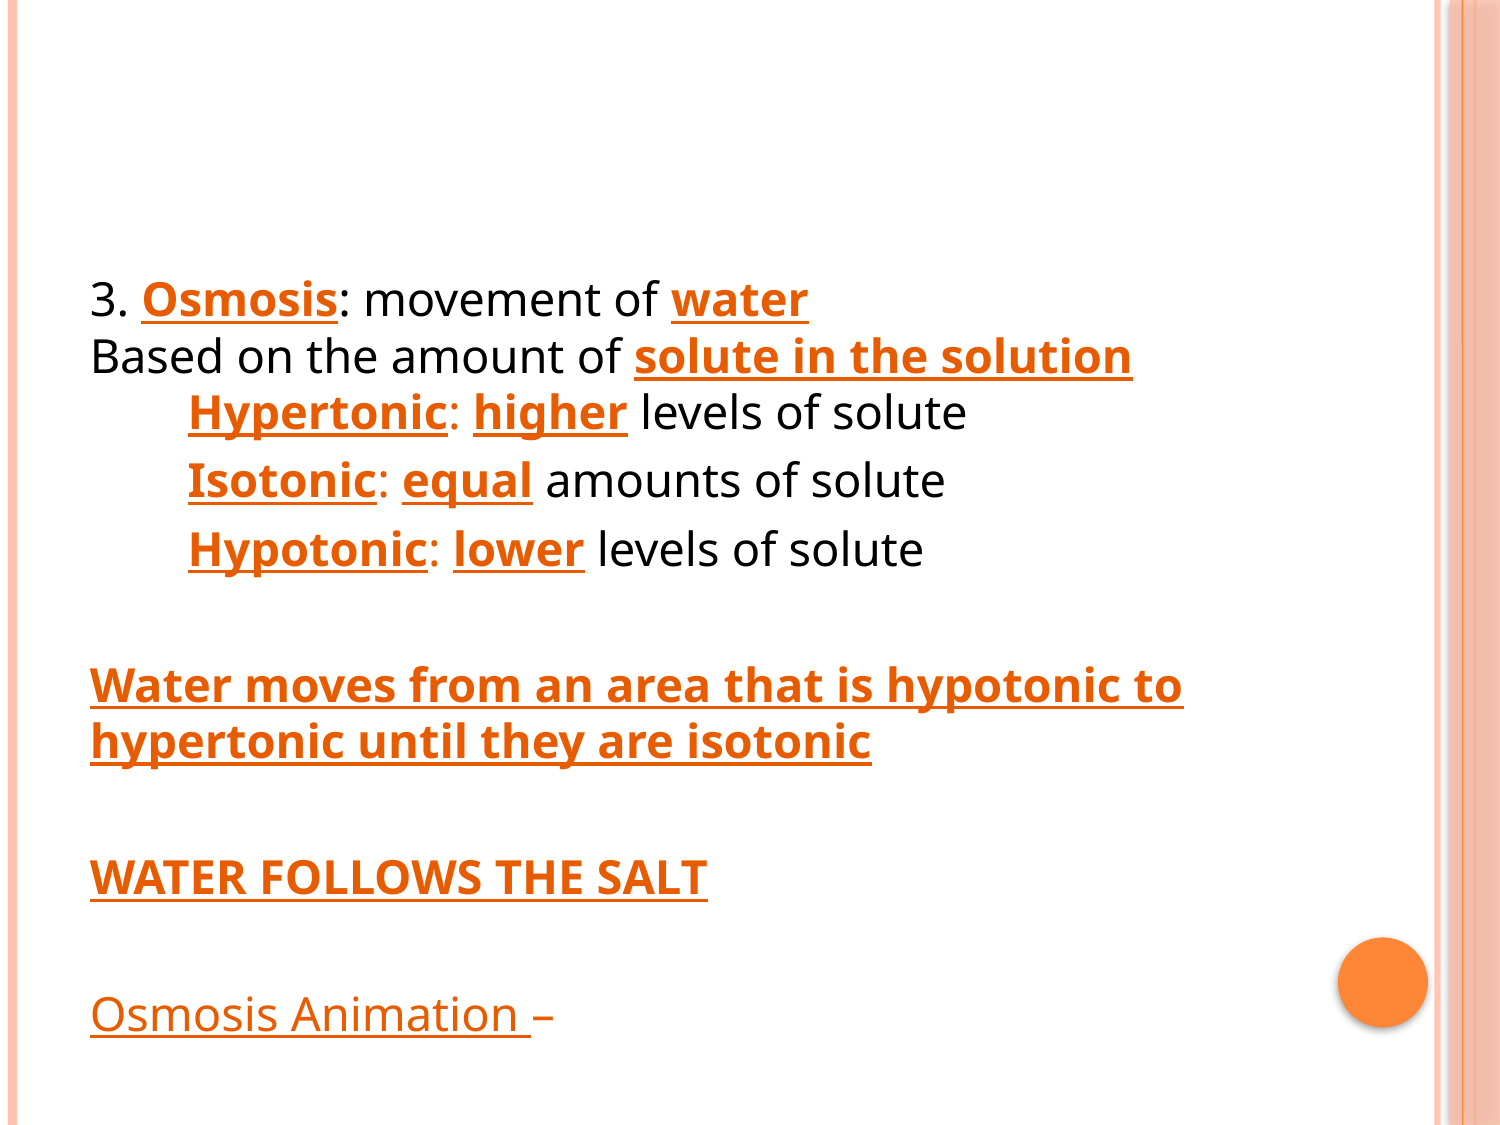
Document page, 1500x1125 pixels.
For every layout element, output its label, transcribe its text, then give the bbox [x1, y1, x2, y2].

list 3. Osmosis: movement of water Based on the amount of solute in the solution Hypertonic: higher levels of solute Isotonic: equal amounts of solute Hypotonic: lower levels of solute Water moves from an area that is hypotonic to hypertonic until they are isotonic WATER FOLLOWS THE SALT Osmosis Animation – [75, 262, 1300, 1062]
